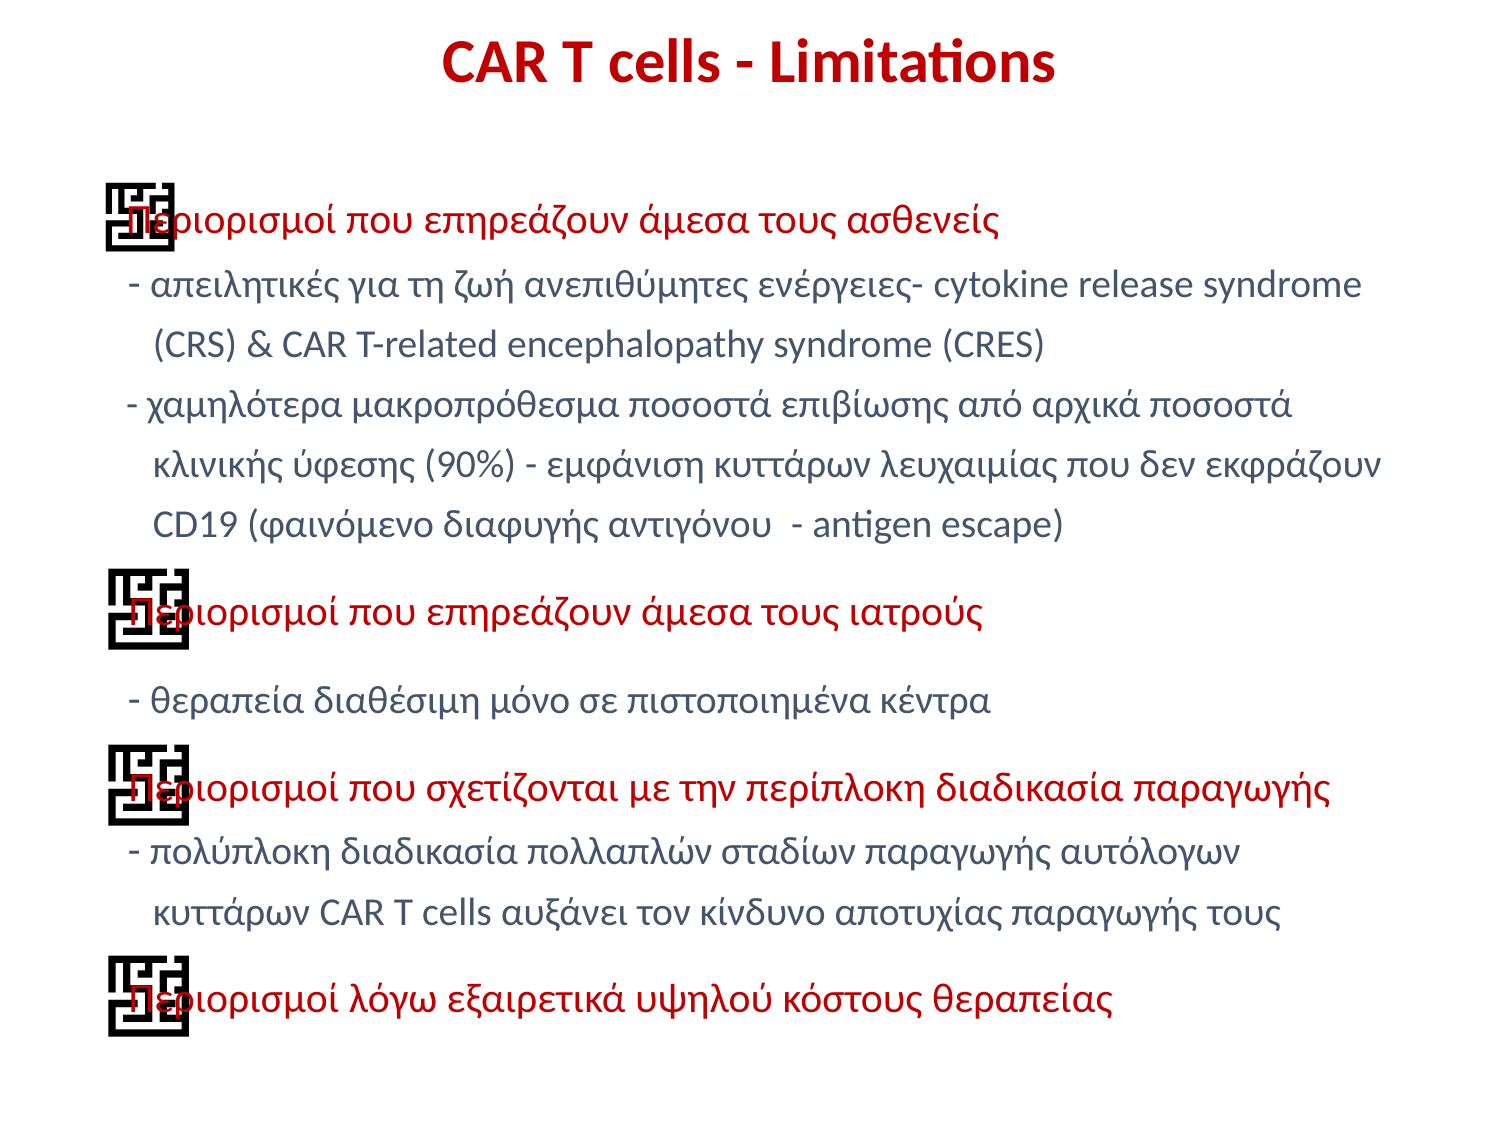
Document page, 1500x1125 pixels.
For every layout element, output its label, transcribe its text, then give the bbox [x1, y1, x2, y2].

list Περιορισμοί που επηρεάζουν άμεσα τους ασθενείς - απειλητικές για τη ζωή ανεπιθύμητες ενέργειες- cytokine release syndrome (CRS) & CAR T-related encephalopathy syndrome (CRES) - χαμηλότερα μακροπρόθεσμα ποσοστά επιβίωσης από αρχικά ποσοστά κλινικής ύφεσης (90%) - εμφάνιση κυττάρων λευχαιμίας που δεν εκφράζουν CD19 (φαινόμενο διαφυγής αντιγόνου - antigen escape) Περιορισμοί που επηρεάζουν άμεσα τους ιατρούς - θεραπεία διαθέσιμη μόνο σε πιστοποιημένα κέντρα Περιορισμοί που σχετίζονται με την περίπλοκη διαδικασία παραγωγής - πολύπλοκη διαδικασία πολλαπλών σταδίων παραγωγής αυτόλογων κυττάρων CAR T cells αυξάνει τον κίνδυνο αποτυχίας παραγωγής τους Περιορισμοί λόγω εξαιρετικά υψηλού κόστους θεραπείας [75, 90, 1425, 1125]
picture [90, 937, 207, 1055]
picture [90, 726, 207, 844]
title CAR T cells - Limitations [103, 19, 1397, 90]
picture [90, 550, 207, 668]
picture [90, 167, 190, 267]
